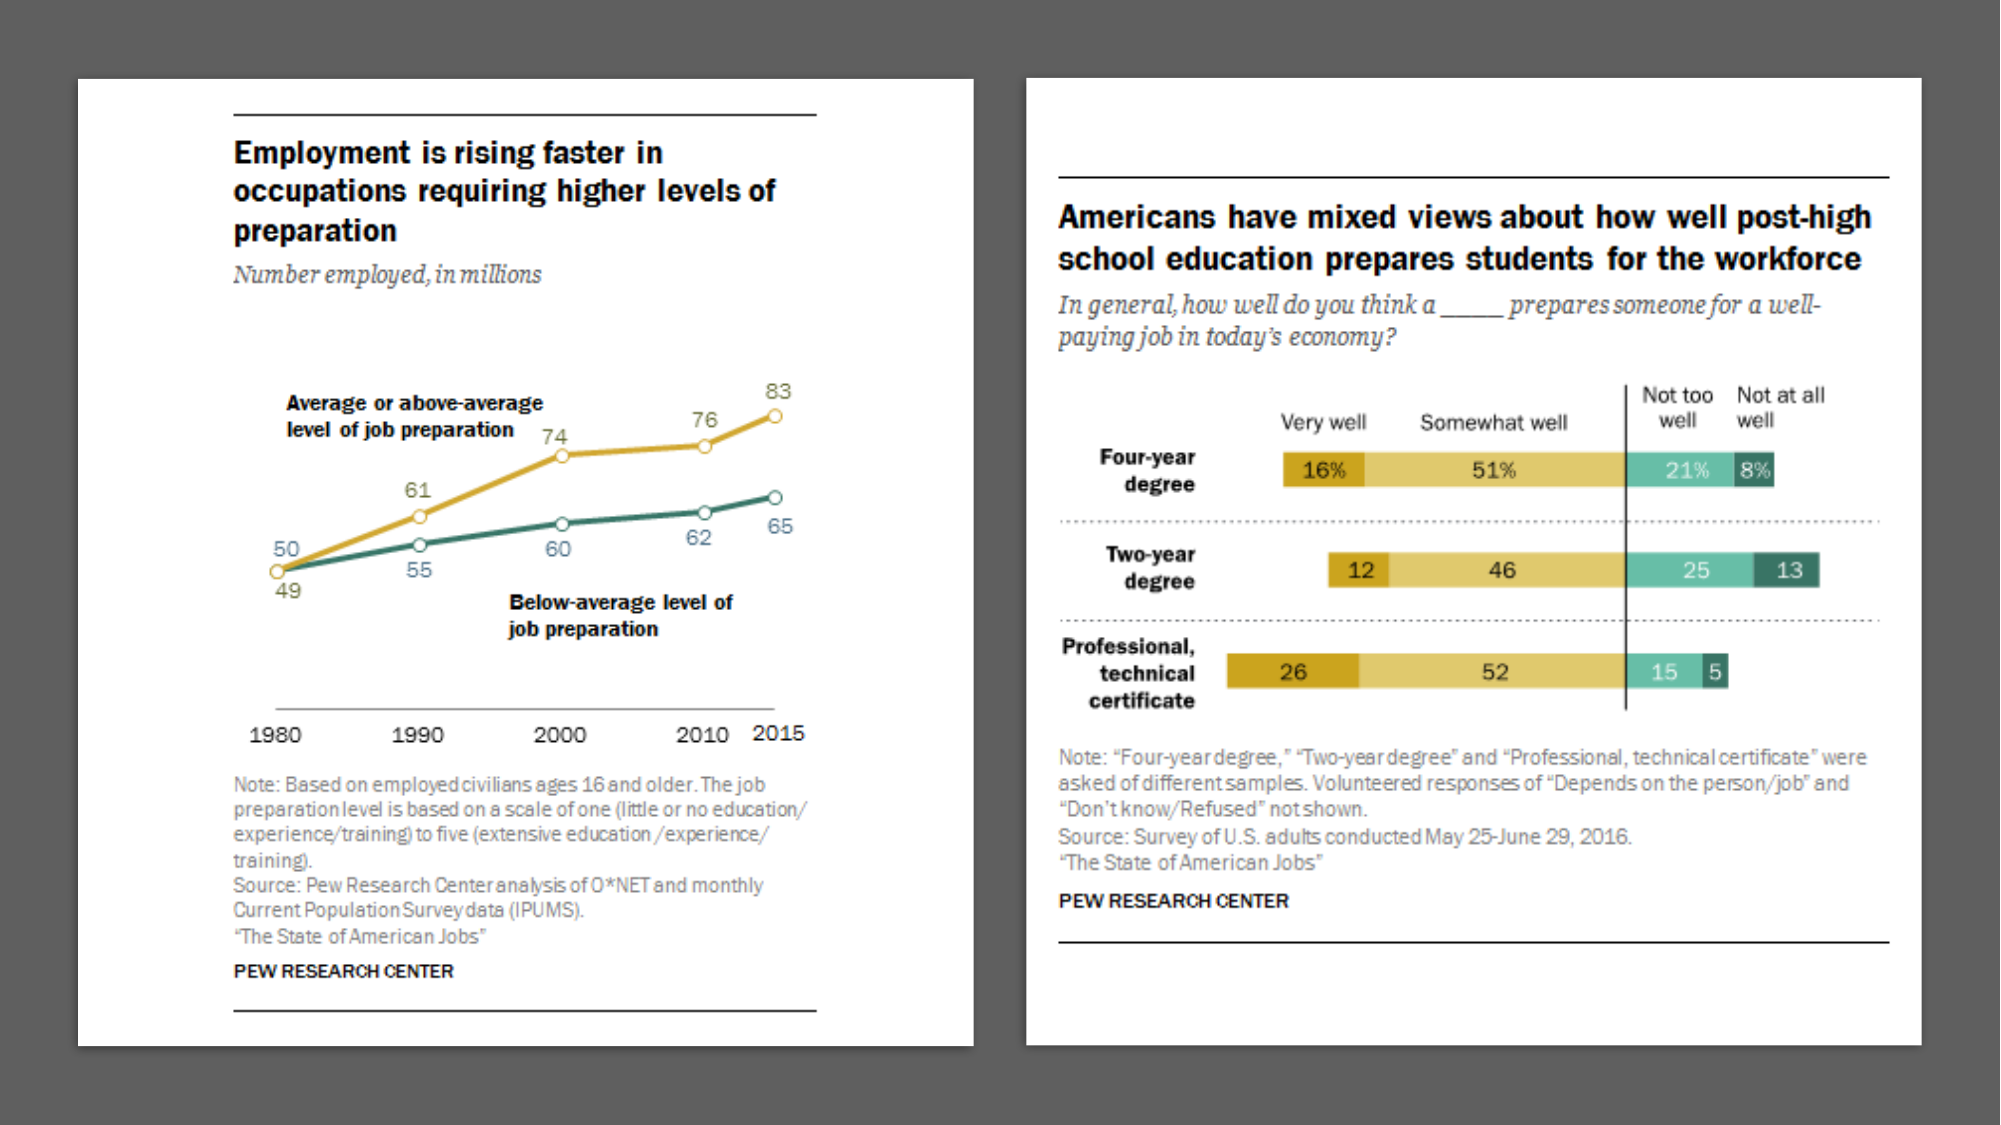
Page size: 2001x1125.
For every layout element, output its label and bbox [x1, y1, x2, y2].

text_box [77, 77, 975, 1048]
picture [232, 105, 821, 1020]
text_box [0, 0, 2000, 1125]
picture [1053, 170, 1897, 953]
text_box [1025, 76, 1923, 1047]
